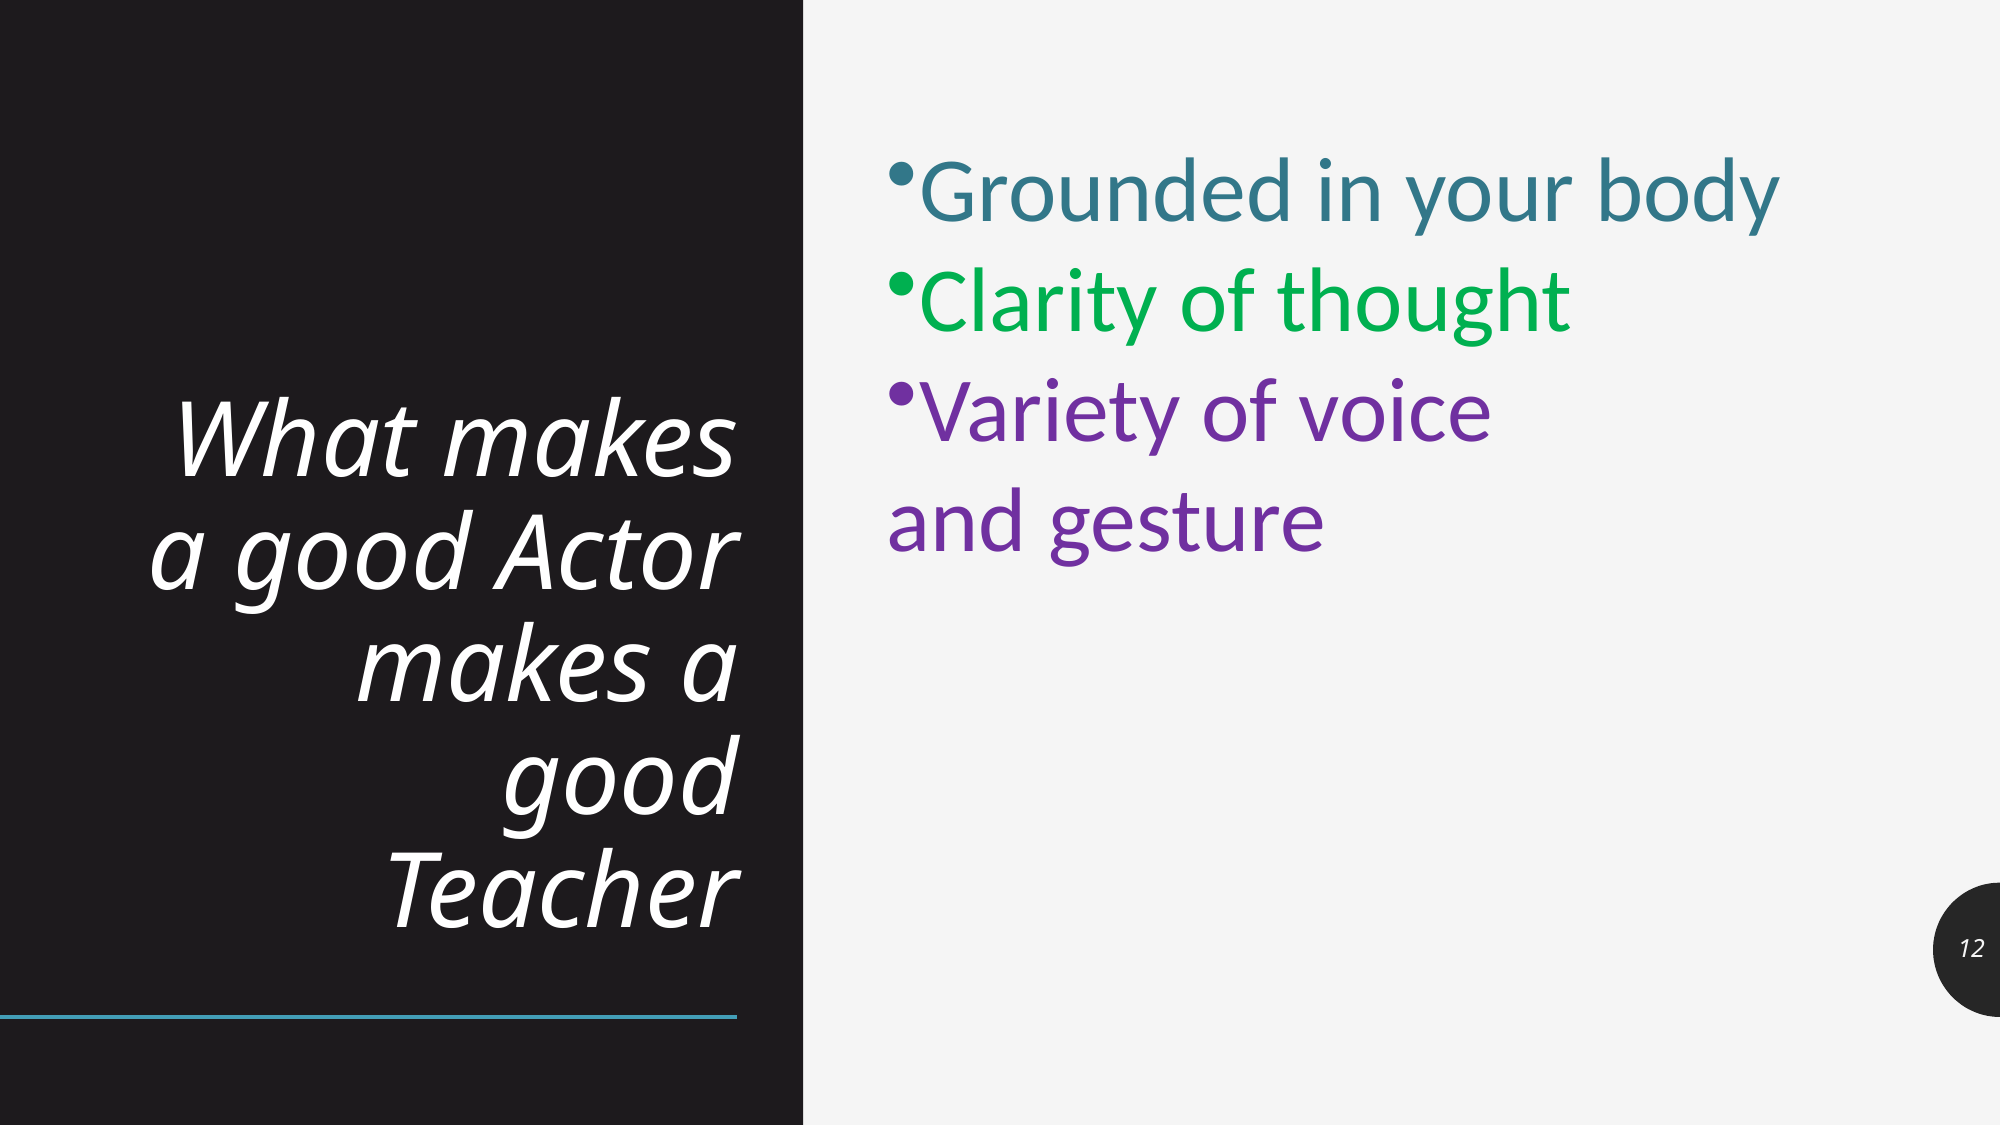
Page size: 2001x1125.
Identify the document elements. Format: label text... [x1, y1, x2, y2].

title What makes a good Actor makes a good Teacher [125, 91, 754, 958]
slide_number 12 [1933, 919, 2000, 980]
text_box Grounded in your body​ Clarity of thought​ Variety of voice and gesture​ [871, 121, 1842, 687]
